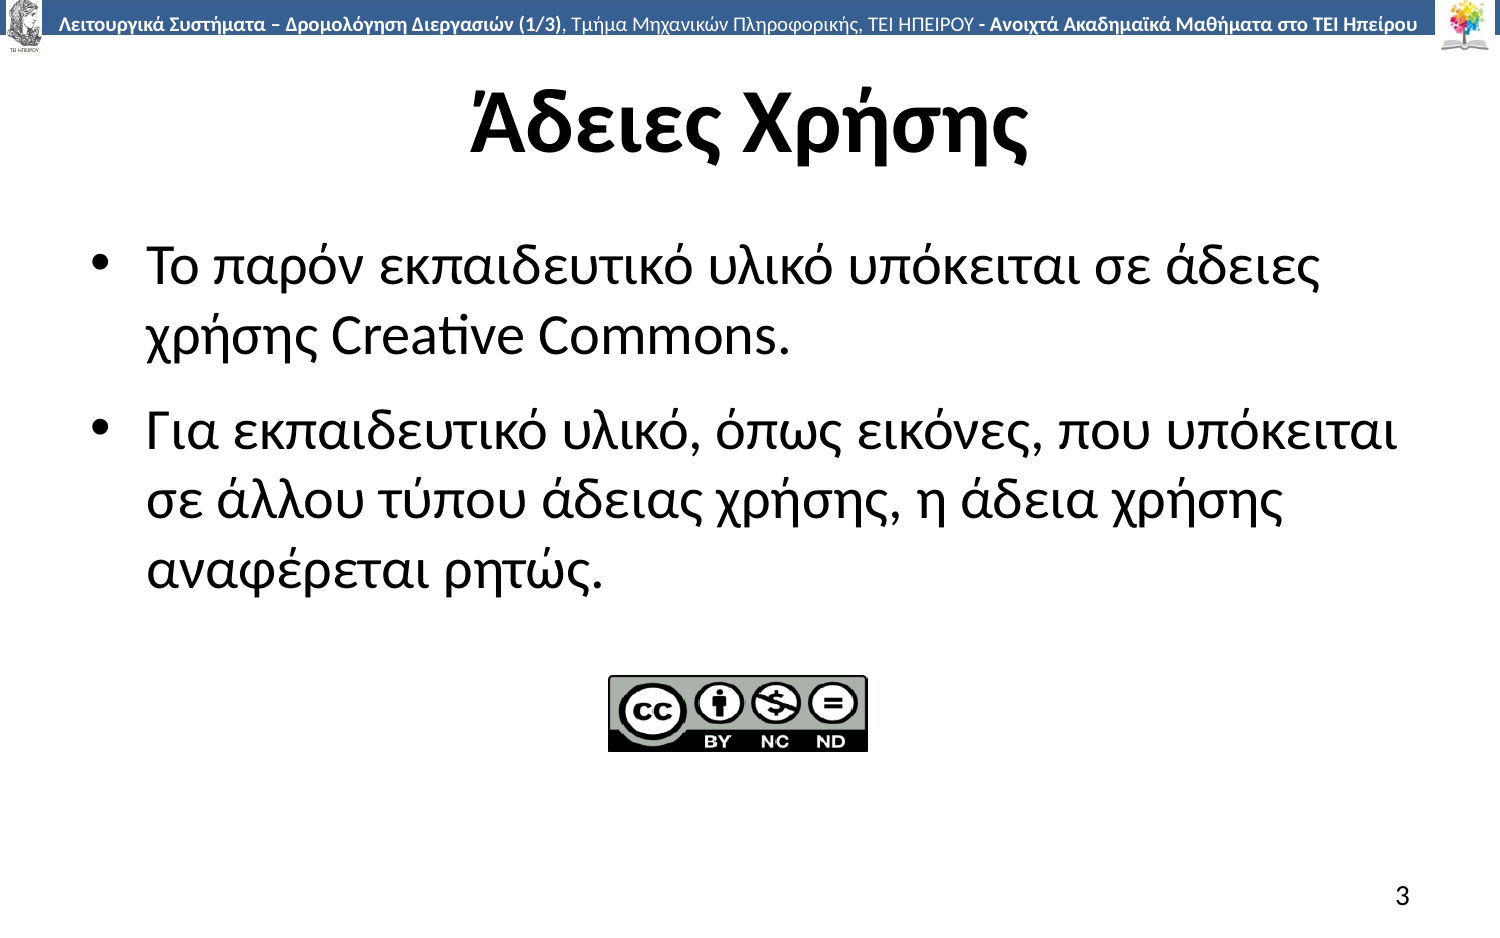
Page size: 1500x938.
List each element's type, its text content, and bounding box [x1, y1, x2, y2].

list Το παρόν εκπαιδευτικό υλικό υπόκειται σε άδειες χρήσης Creative Commons. Για εκπαιδευτικό υλικό, όπως εικόνες, που υπόκειται σε άλλου τύπου άδειας χρήσης, η άδεια χρήσης αναφέρεται ρητώς. [75, 218, 1425, 838]
picture [6, 0, 42, 54]
picture [607, 675, 868, 752]
slide_number 3 [1074, 868, 1425, 919]
title Άδειες Χρήσης [75, 37, 1425, 194]
picture [1435, 0, 1495, 52]
